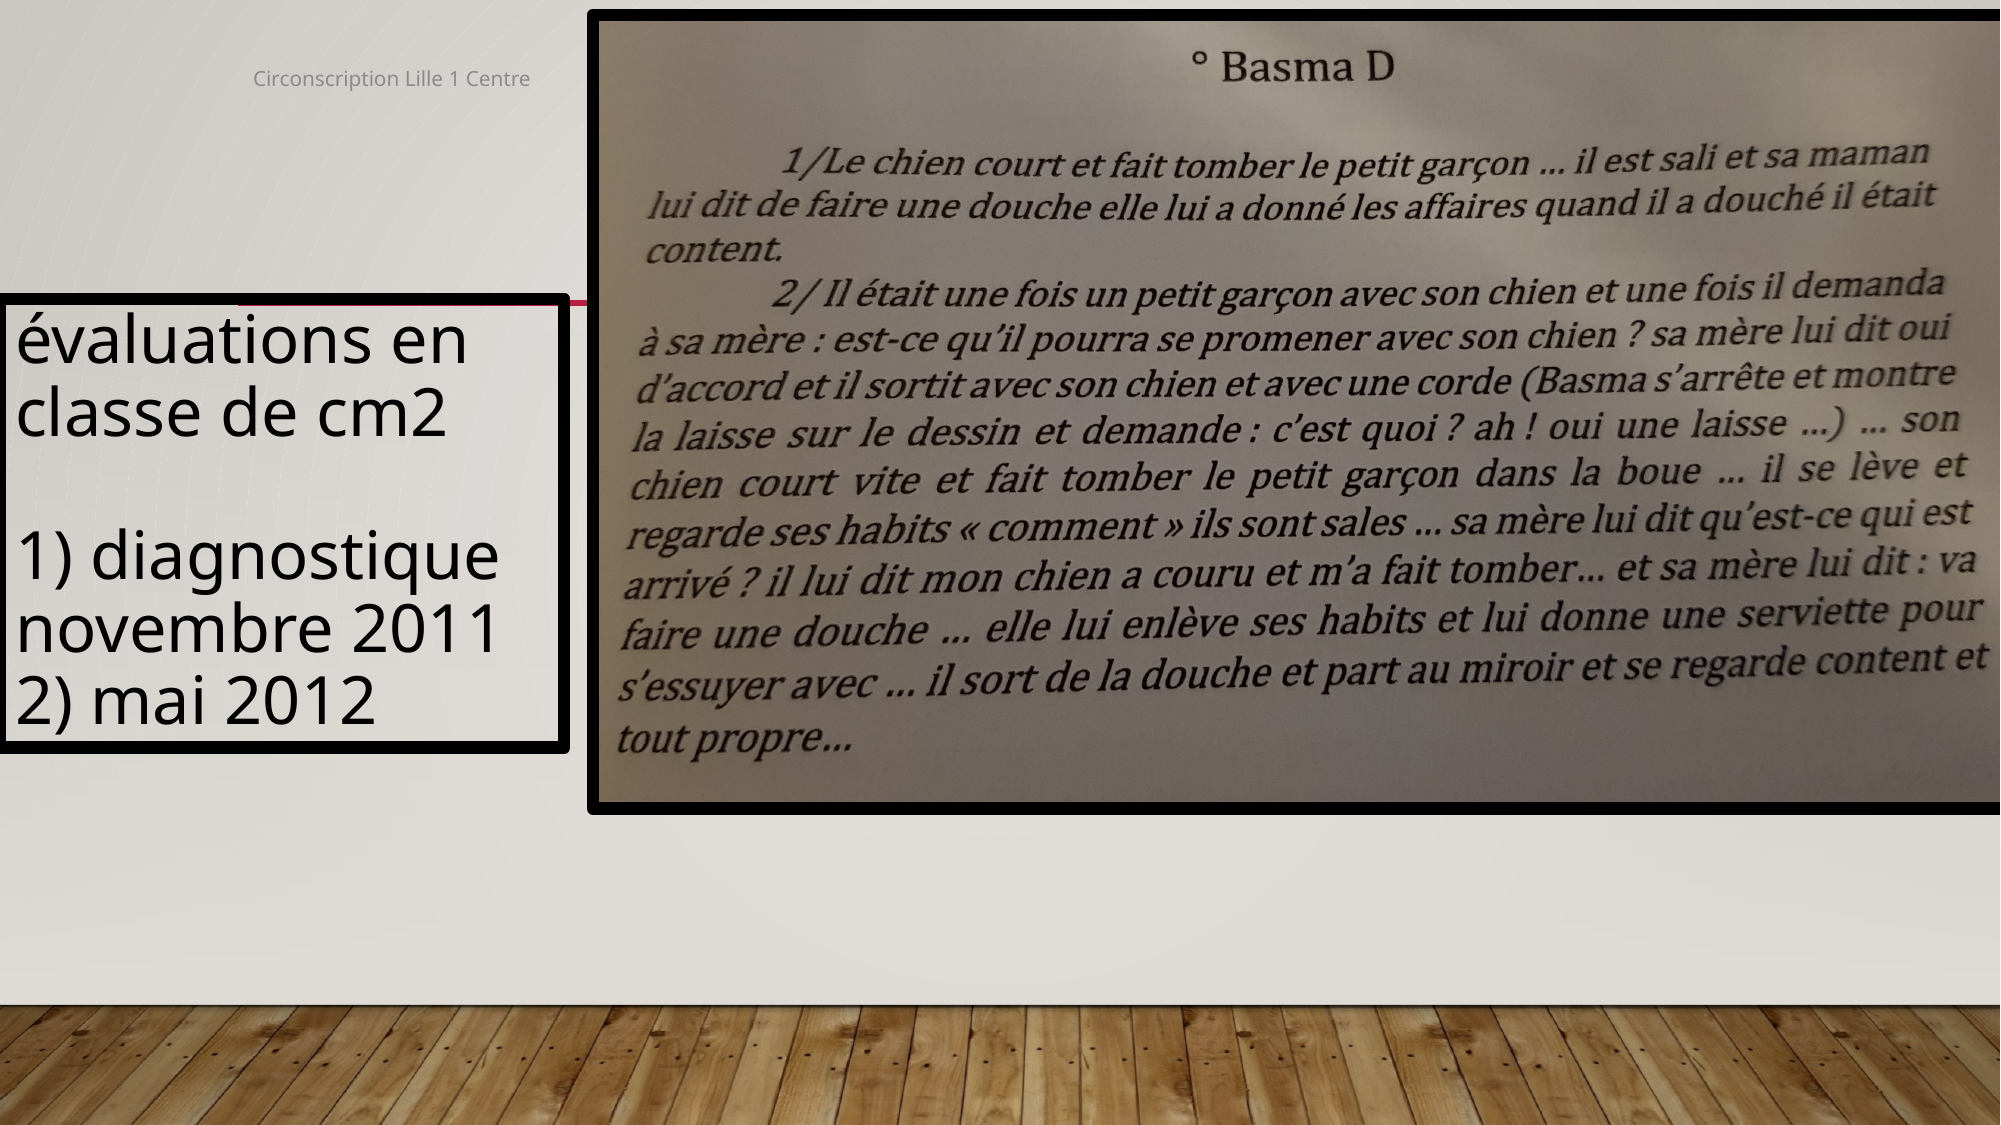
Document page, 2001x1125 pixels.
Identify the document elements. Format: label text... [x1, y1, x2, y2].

title évaluations en classe de cm2 1) diagnostique novembre 2011 2) mai 2012 [0, 298, 565, 748]
footer Circonscription Lille 1 Centre [238, 54, 587, 105]
picture [0, 1005, 2000, 1125]
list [598, 20, 2000, 803]
